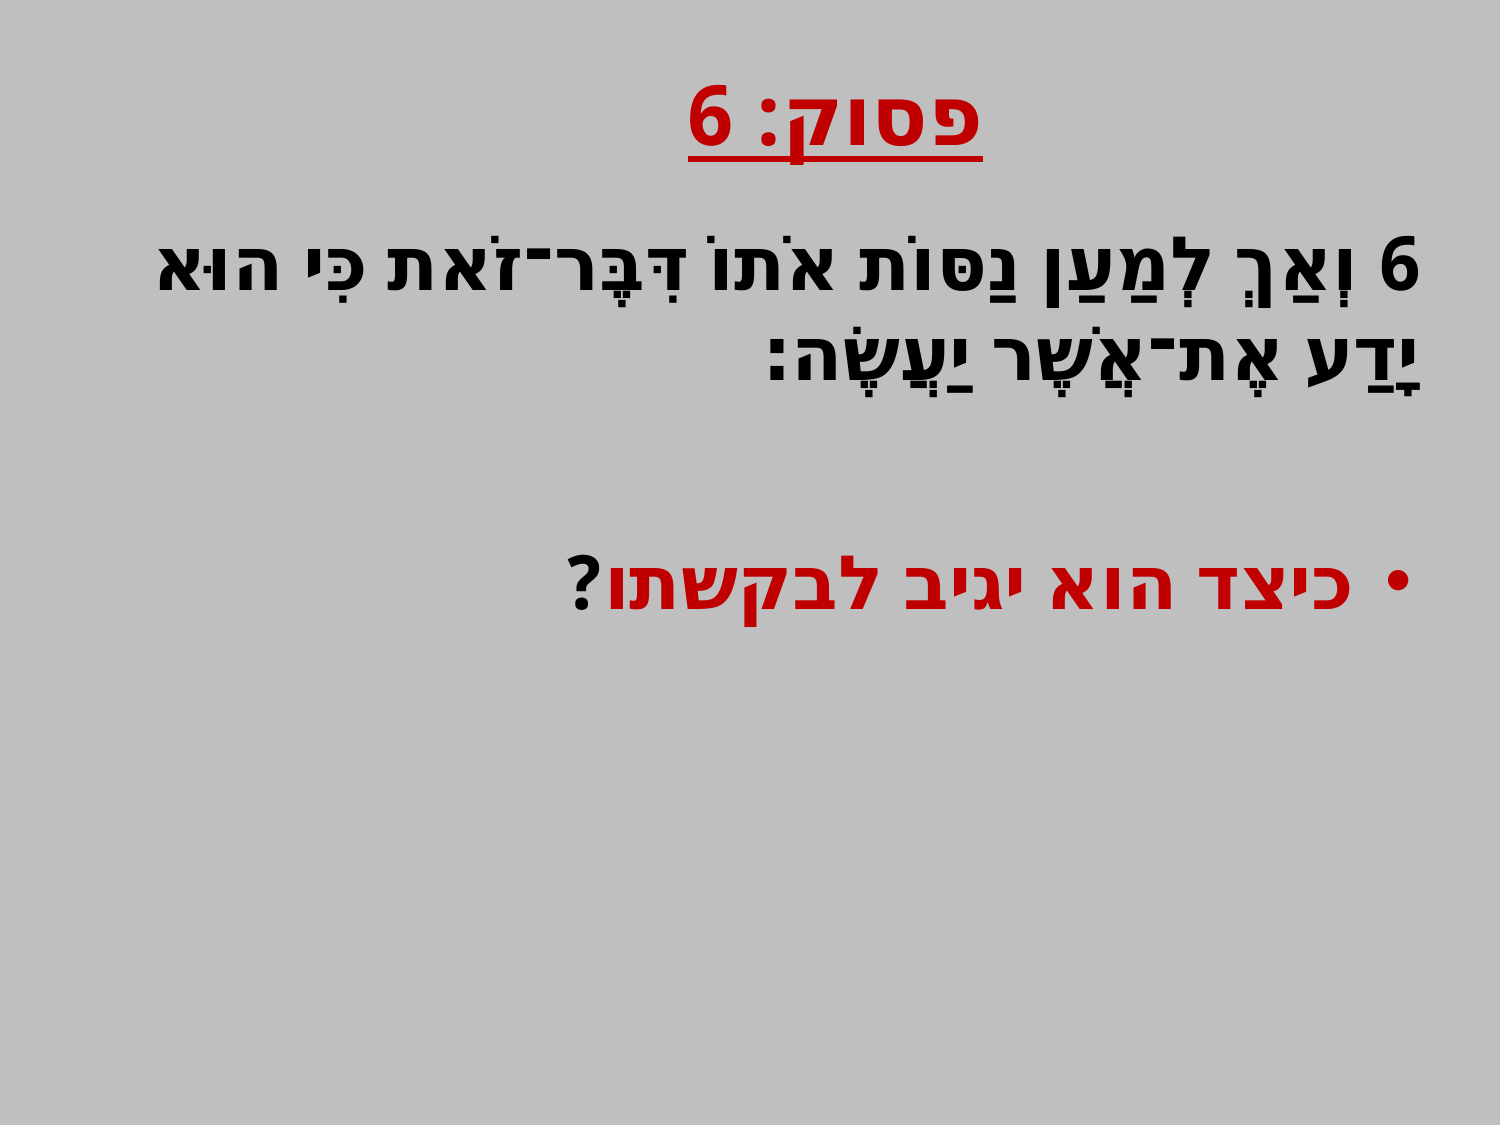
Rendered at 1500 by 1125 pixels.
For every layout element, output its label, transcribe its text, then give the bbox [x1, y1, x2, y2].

text_box 6 וְאַךְ לְמַעַן נַסּוֹת אֹתוֹ דִּבֶּר־זֹאת כִּי הוּא יָדַע אֶת־אֲשֶׁר יַעֲשֶׂה׃ [81, 208, 1436, 403]
list כיצד הוא יגיב לבקשתו? [76, 527, 1427, 716]
text_box פסוק: 6 [371, 54, 998, 170]
